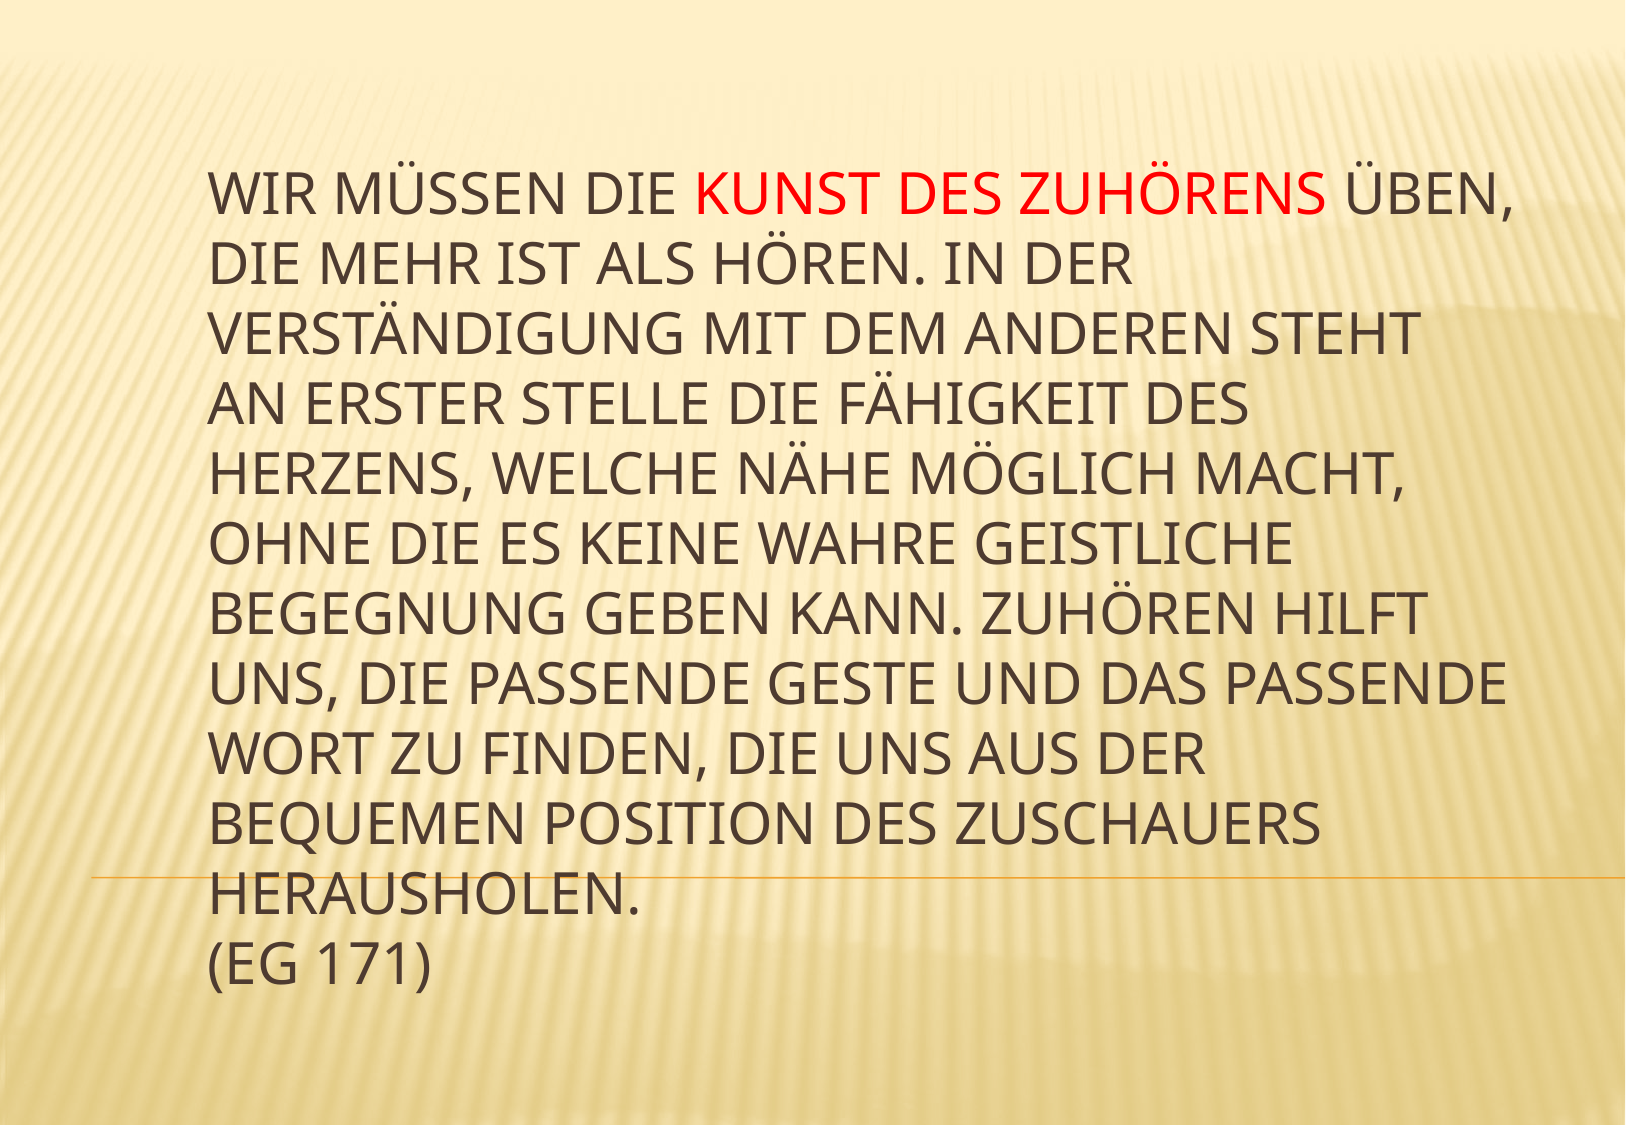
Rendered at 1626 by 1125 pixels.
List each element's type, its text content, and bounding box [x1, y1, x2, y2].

title Wir müssen die Kunst des Zuhörens üben, die mehr ist als Hören. In der Verständigung mit dem anderen steht an erster Stelle die Fähigkeit des Herzens, welche Nähe möglich macht, ohne die es keine wahre geistliche Begegnung geben kann. Zuhören hilft uns, die passende Geste und das passende Wort zu finden, die uns aus der bequemen Position des Zuschauers herausholen. (EG 171) [192, 149, 1533, 888]
